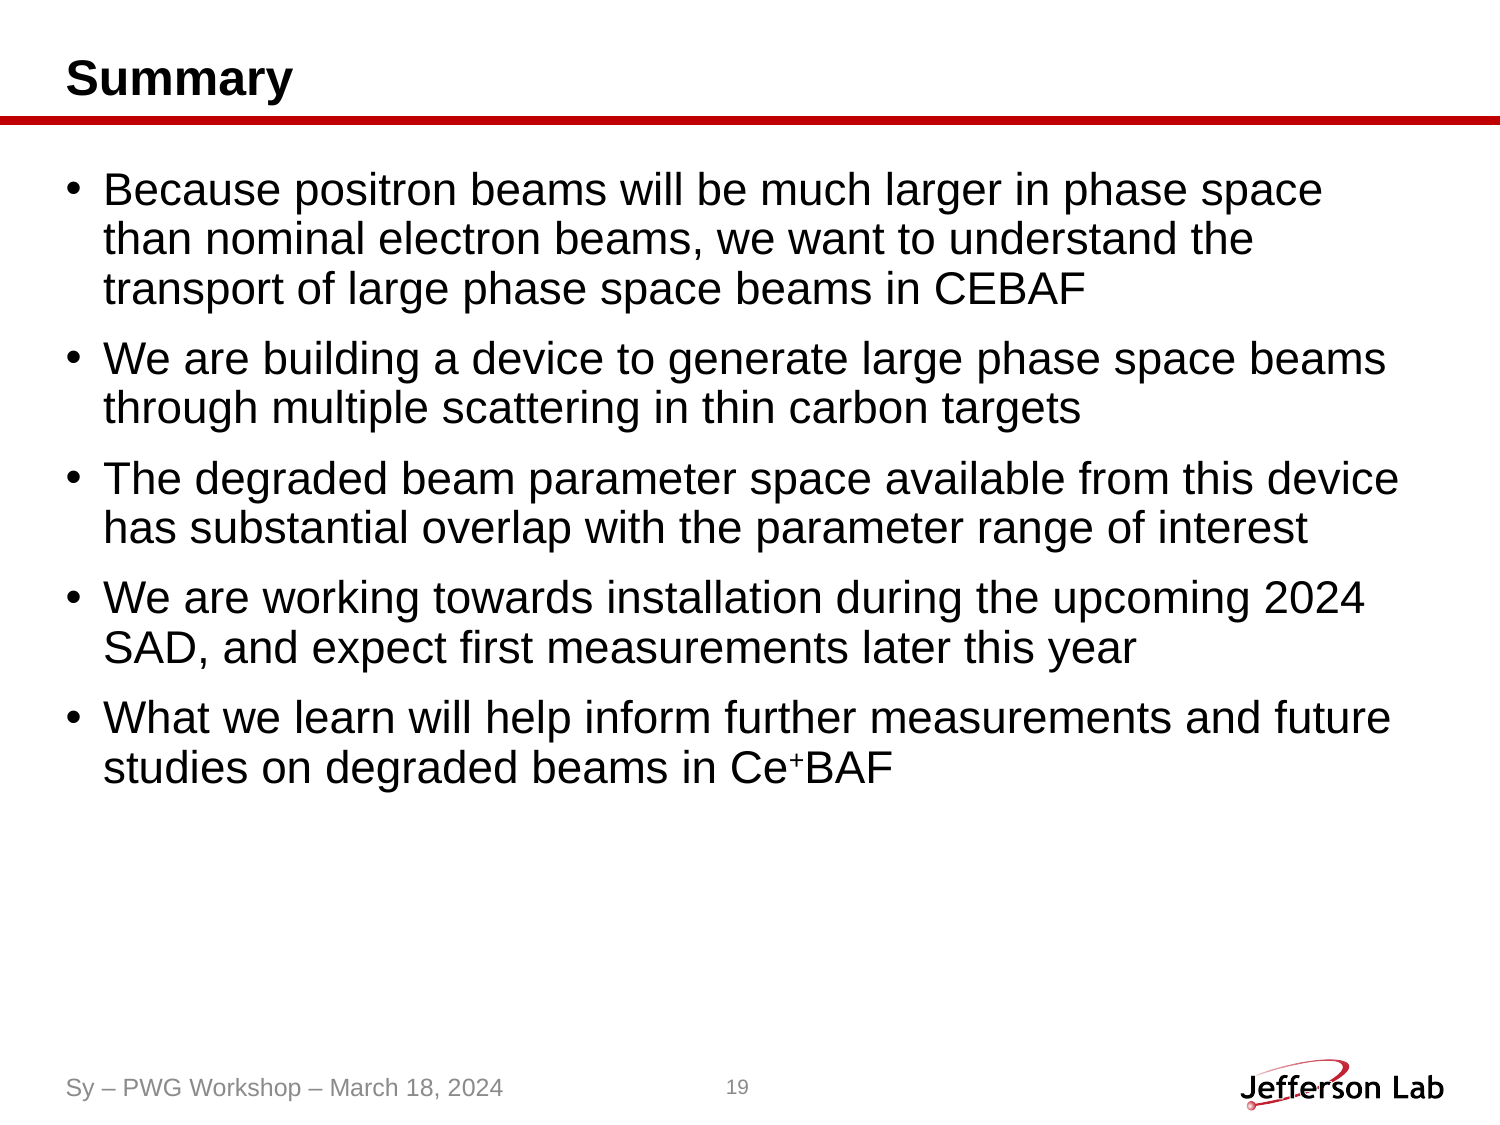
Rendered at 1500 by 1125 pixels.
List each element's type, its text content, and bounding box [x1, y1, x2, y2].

list Because positron beams will be much larger in phase space than nominal electron beams, we want to understand the transport of large phase space beams in CEBAF We are building a device to generate large phase space beams through multiple scattering in thin carbon targets The degraded beam parameter space available from this device has substantial overlap with the parameter range of interest We are working towards installation during the upcoming 2024 SAD, and expect first measurements later this year What we learn will help inform further measurements and future studies on degraded beams in Ce+BAF [50, 158, 1440, 1042]
title Summary [50, 39, 1440, 120]
picture [1238, 1051, 1457, 1122]
slide_number 19 [694, 1060, 782, 1111]
footer Sy – PWG Workshop – March 18, 2024 [50, 1060, 694, 1112]
